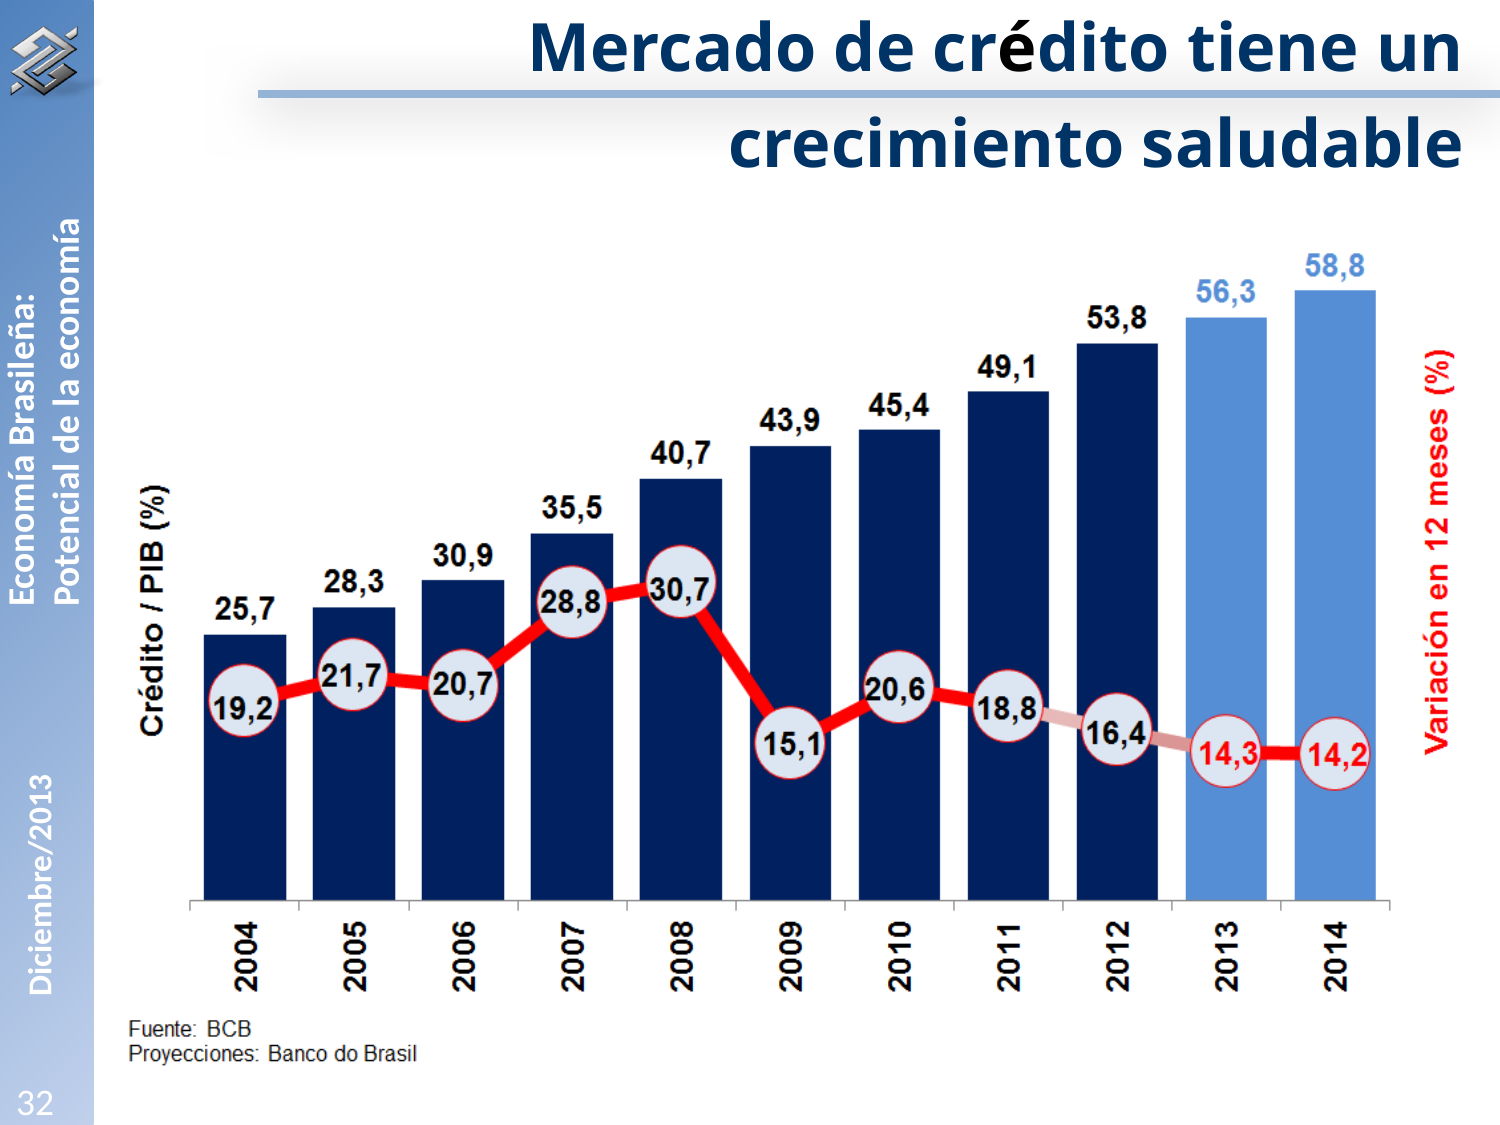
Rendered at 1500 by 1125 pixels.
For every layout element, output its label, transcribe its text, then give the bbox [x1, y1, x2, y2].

picture [123, 207, 1469, 1071]
text_box Economía Brasileña: Potencial de la economía [0, 137, 94, 622]
slide_number 32 [1, 1070, 352, 1125]
text_box Mercado de crédito tiene un crecimiento saludable [206, 0, 1479, 189]
